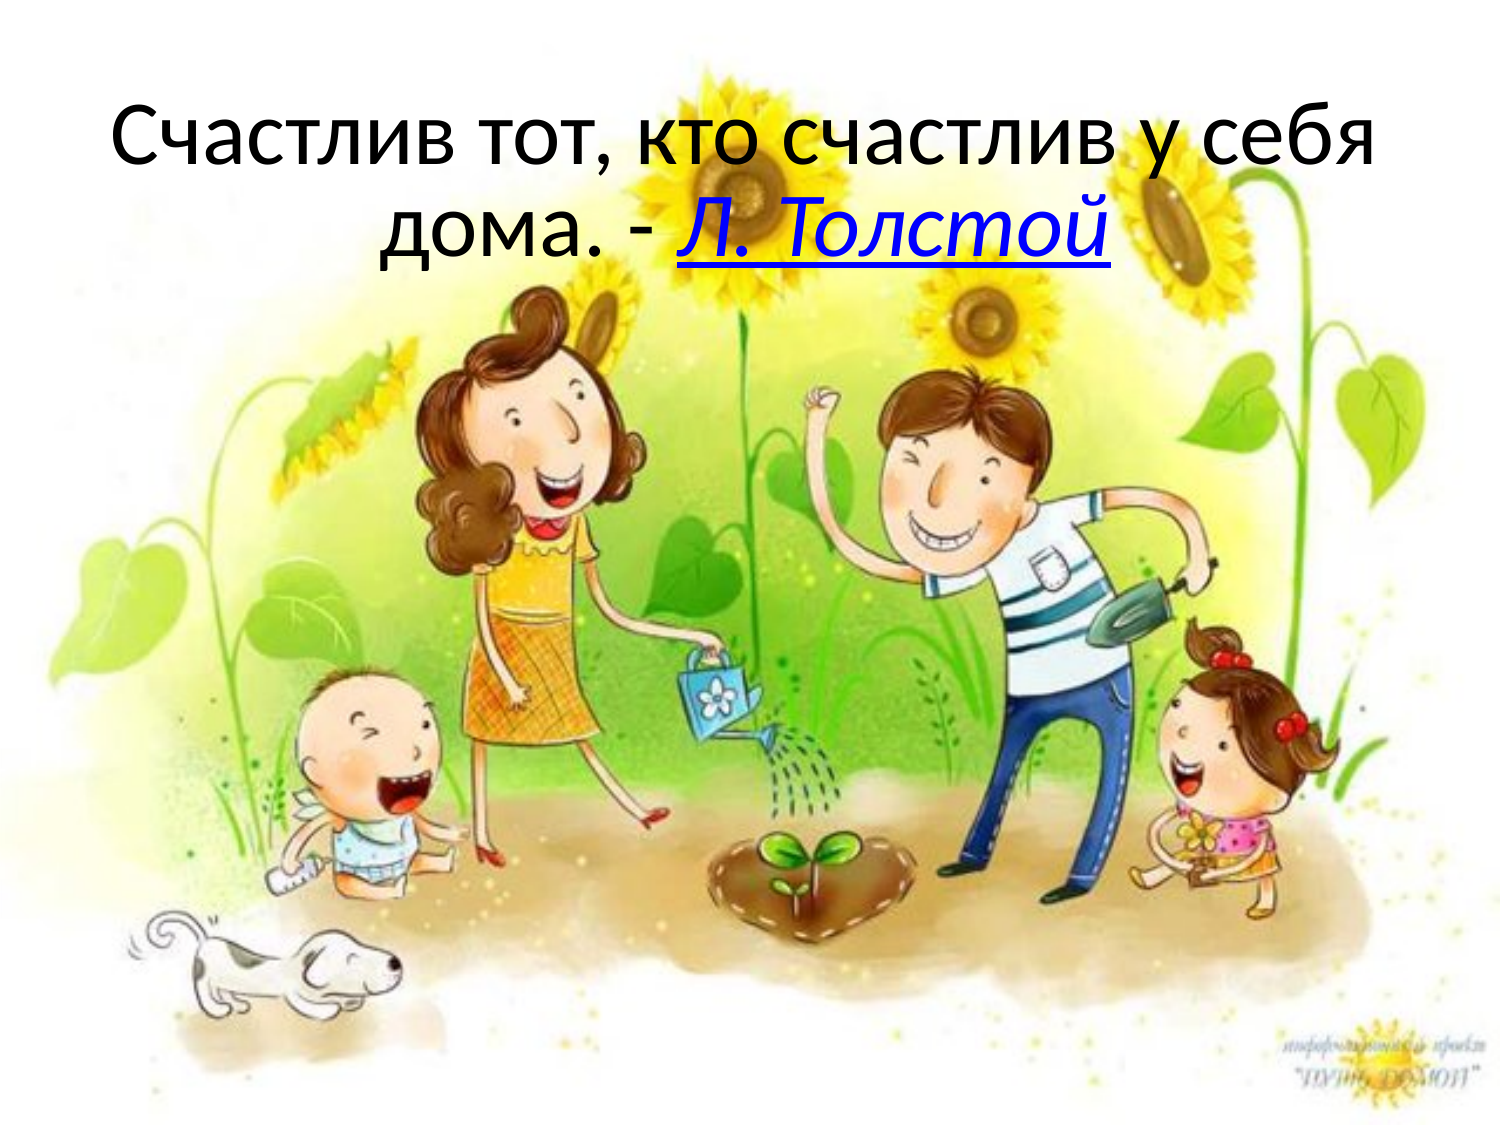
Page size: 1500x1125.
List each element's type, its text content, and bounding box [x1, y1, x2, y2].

title Счастлив тот, кто счастлив у себя дома. - Л. Толстой [70, 35, 1421, 340]
picture [0, 0, 1500, 1125]
